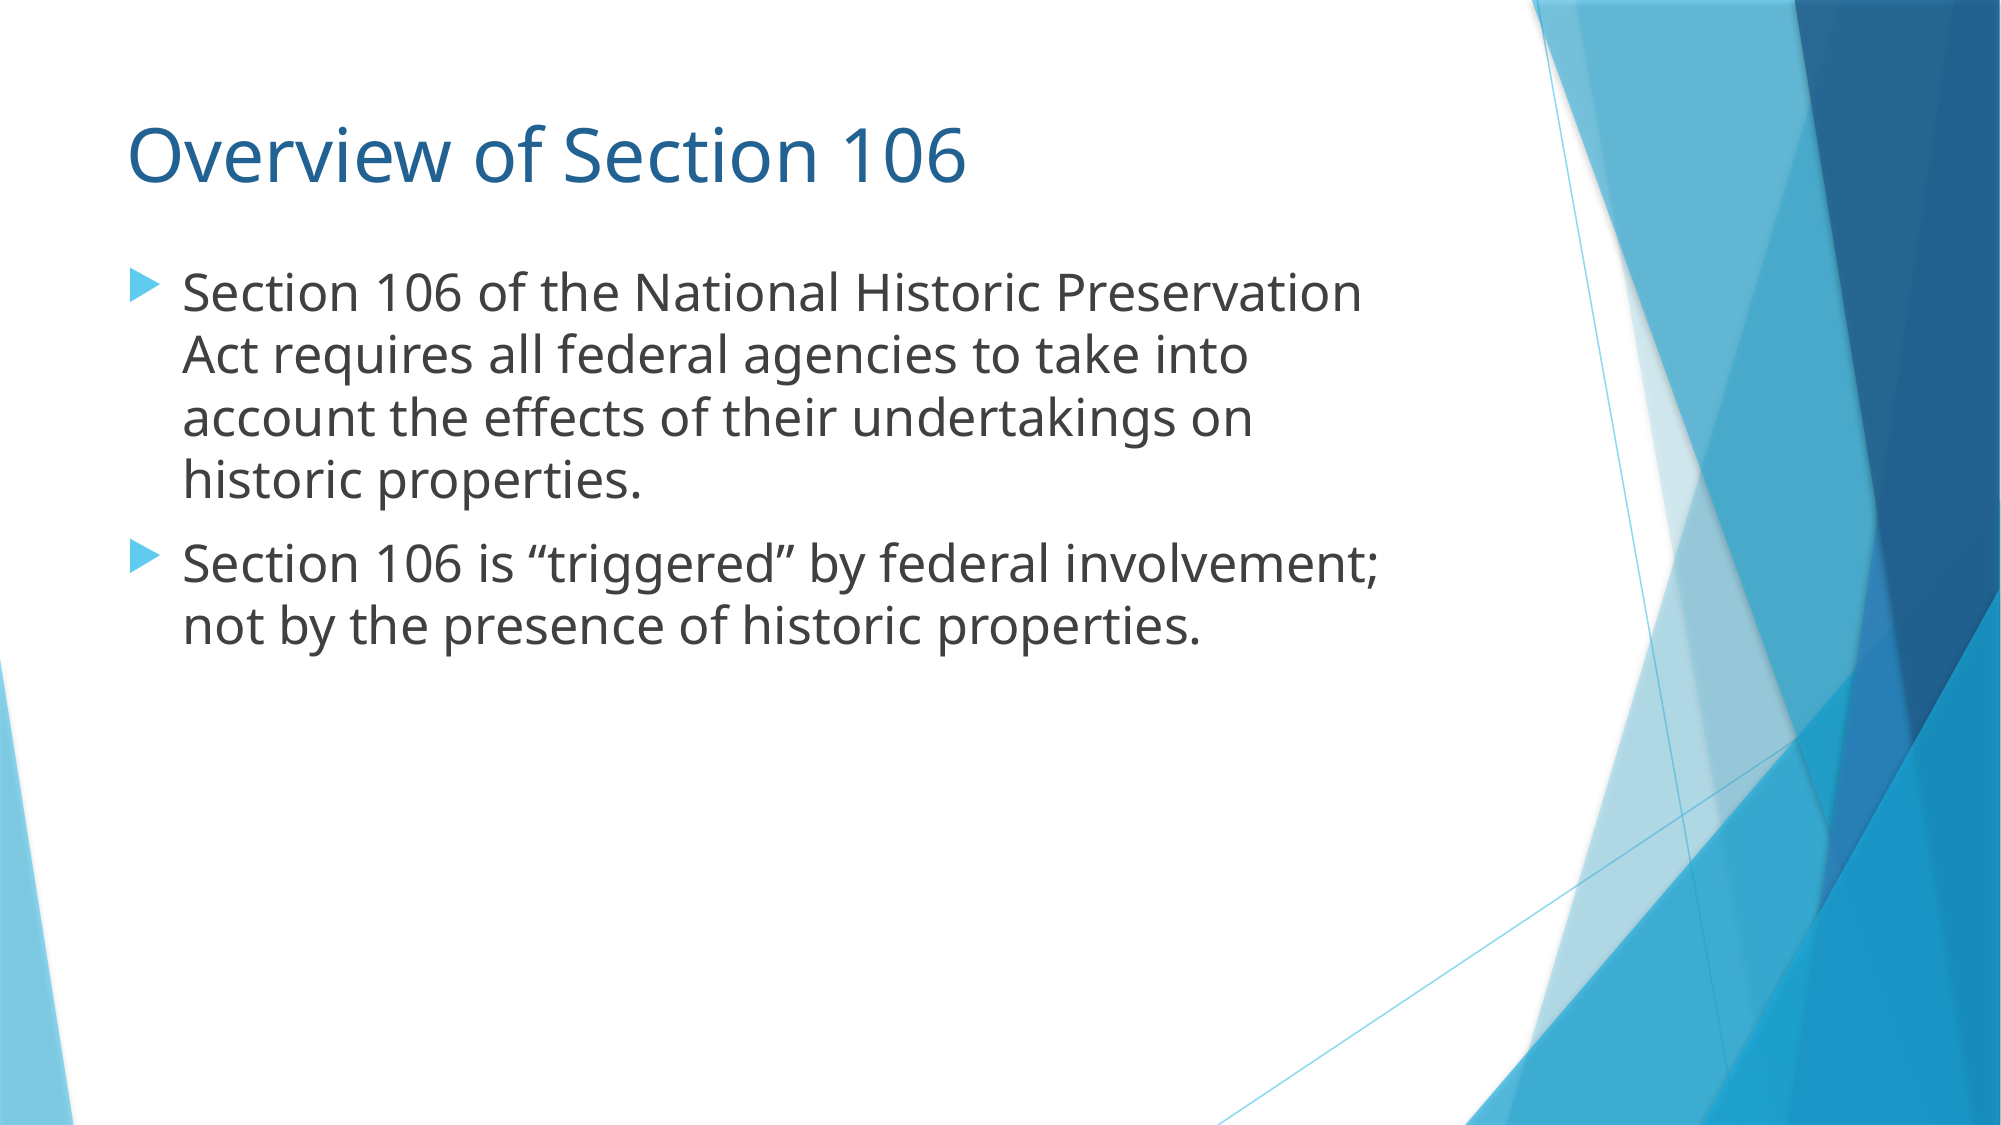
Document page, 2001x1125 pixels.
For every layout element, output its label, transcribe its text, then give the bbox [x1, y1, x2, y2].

list Section 106 of the National Historic Preservation Act requires all federal agencies to take into account the effects of their undertakings on historic properties. Section 106 is “triggered” by federal involvement; not by the presence of historic properties. [111, 251, 1462, 995]
title Overview of Section 106 [111, 99, 1522, 317]
